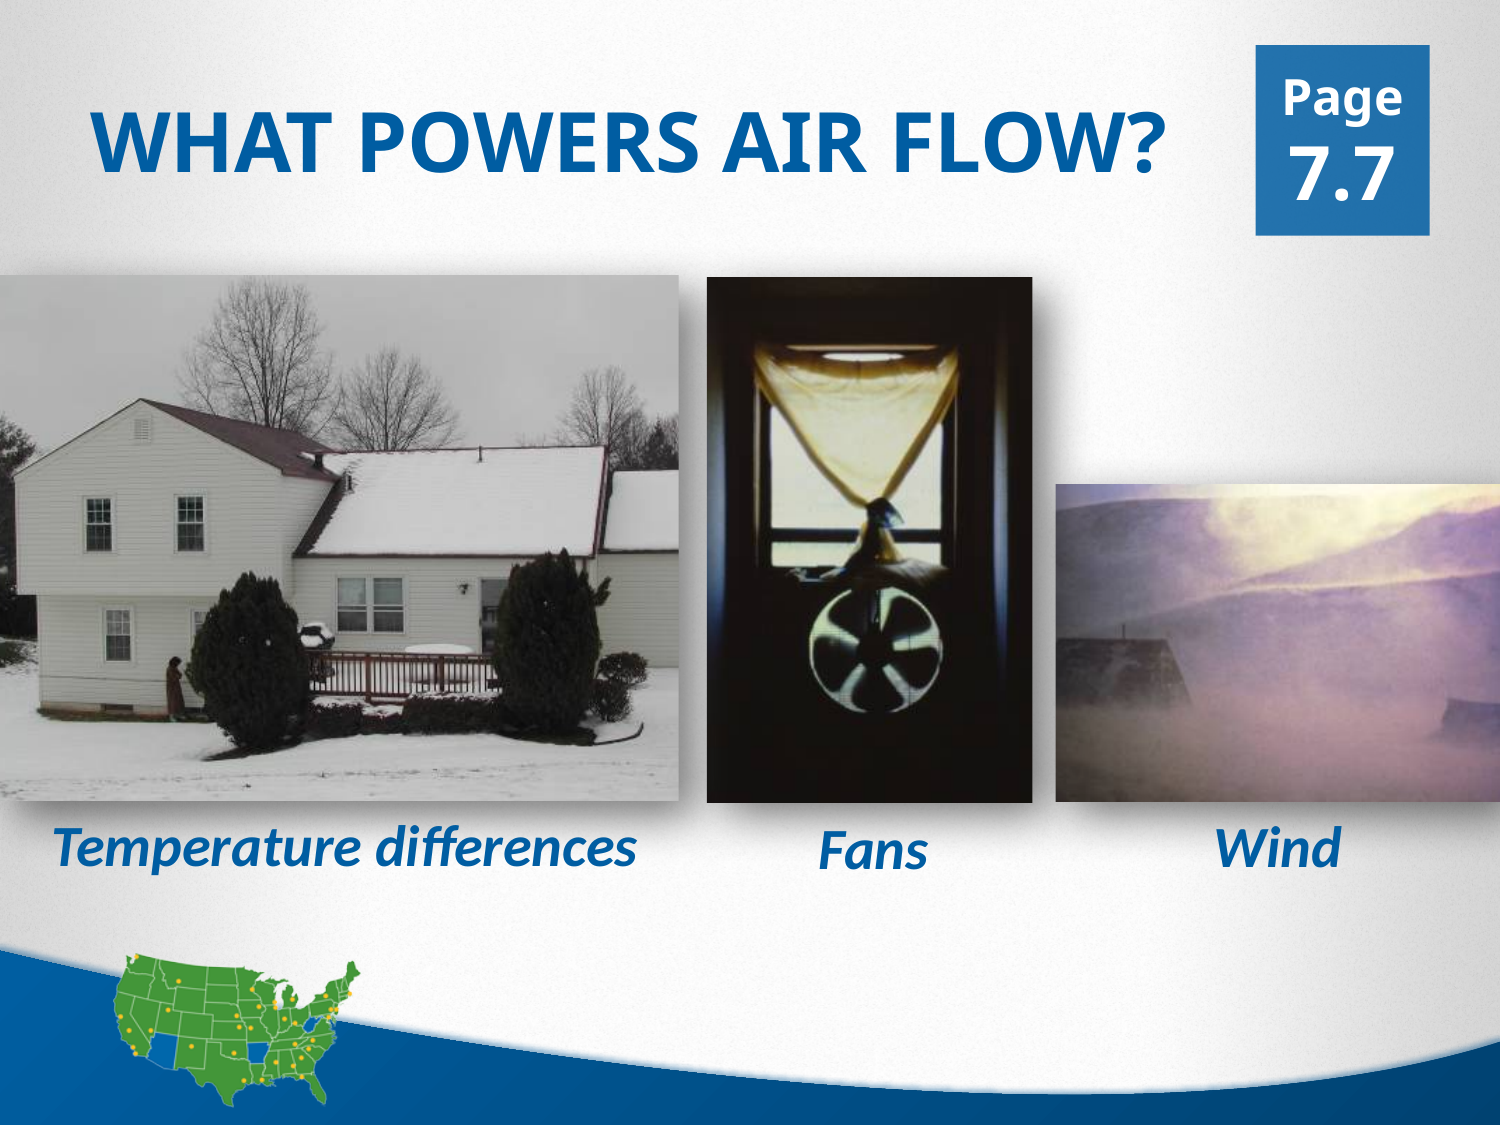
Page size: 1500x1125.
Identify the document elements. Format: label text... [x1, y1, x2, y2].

text_box Fans [710, 807, 1036, 888]
text_box Temperature differences [0, 801, 690, 886]
text_box Wind [1055, 810, 1500, 886]
title What Powers Air Flow? [75, 45, 1237, 233]
footer Page 7.7 [1255, 45, 1430, 236]
picture [0, 0, 1500, 1108]
